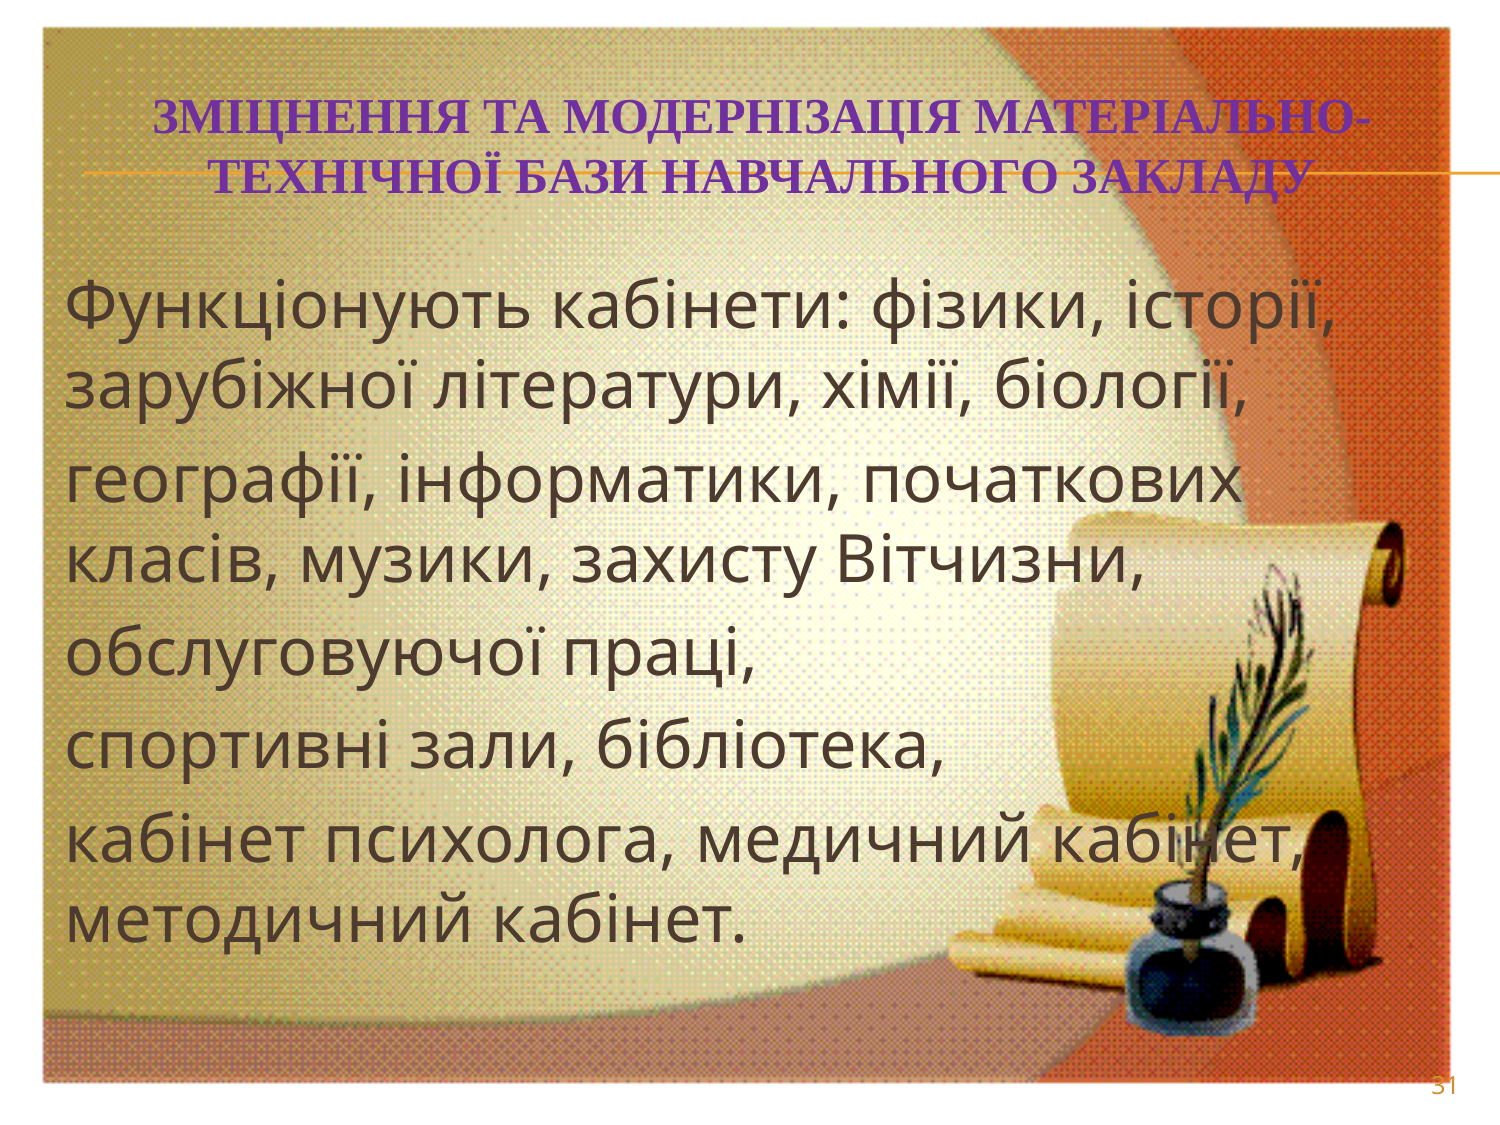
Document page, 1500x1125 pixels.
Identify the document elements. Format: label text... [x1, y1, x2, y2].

list Функціонують кабінети: фізики, історії, зарубіжної літератури, хімії, біології, географії, інформатики, початкових класів, музики, захисту Вітчизни, обслуговуючої праці, спортивні зали, бібліотека, кабінет психолога, медичний кабінет, методичний кабінет. [50, 254, 1475, 998]
slide_number 31 [1350, 1061, 1475, 1103]
picture [0, 0, 1500, 1125]
title Зміцнення та модернізація матеріально-технічної бази навчального закладу [50, 75, 1475, 213]
